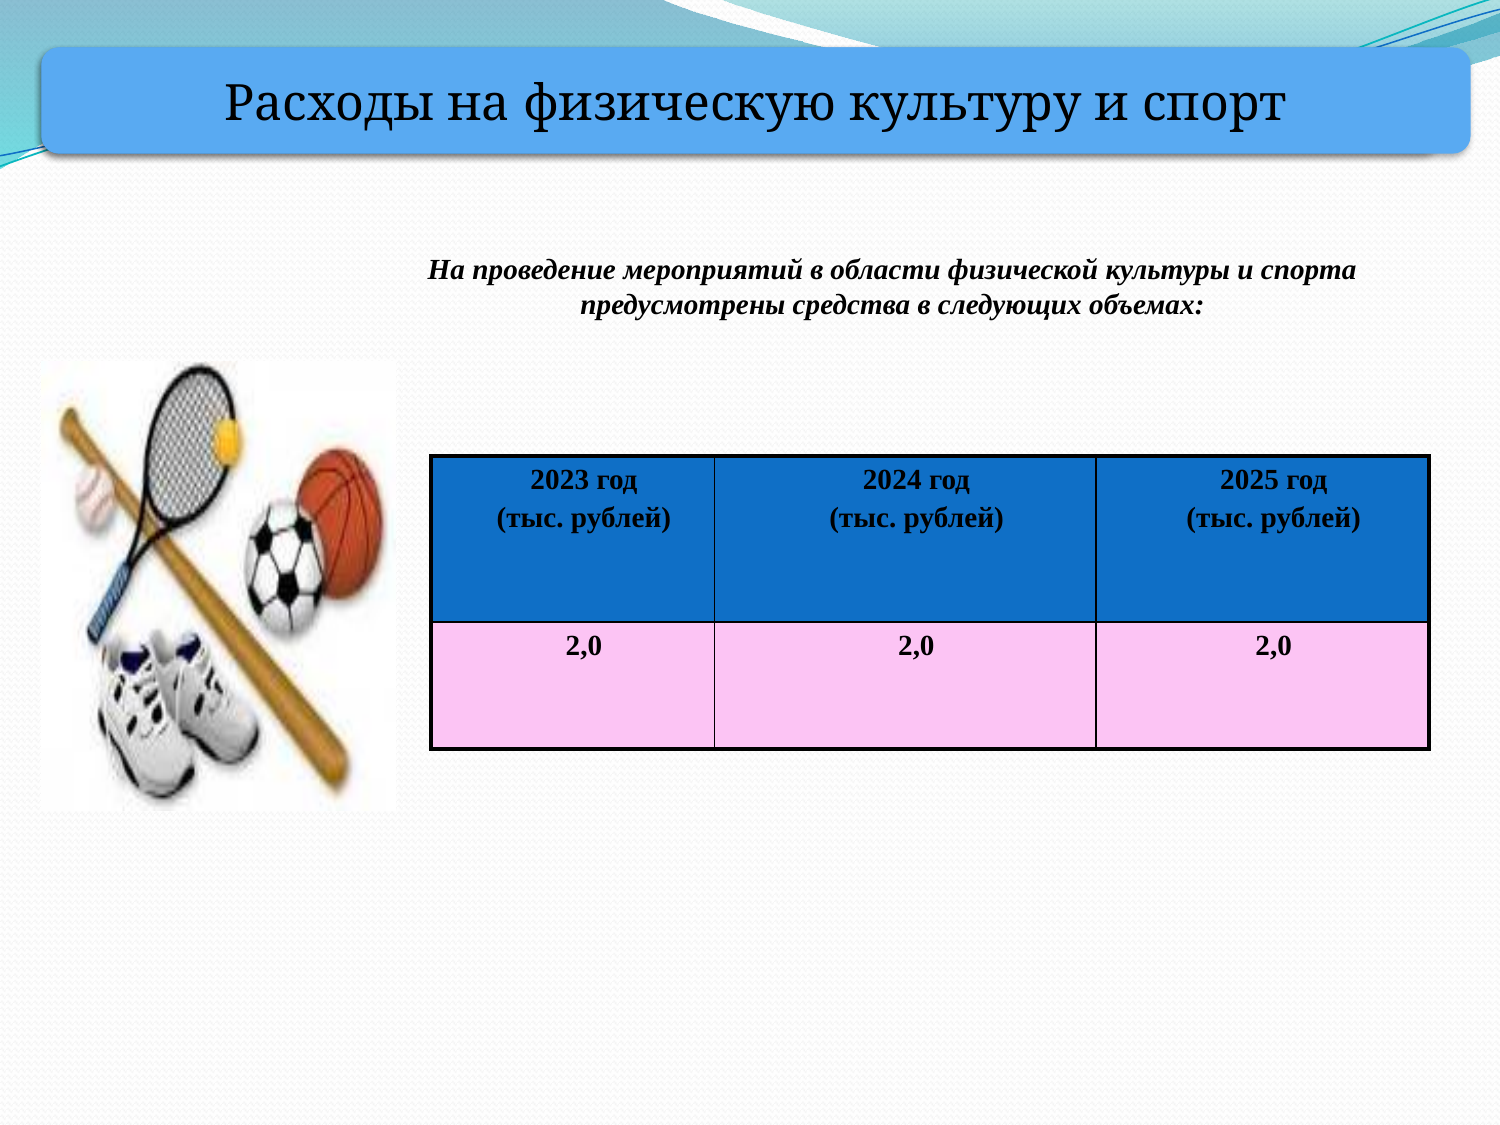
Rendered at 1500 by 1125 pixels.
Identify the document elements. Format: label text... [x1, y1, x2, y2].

text_box На проведение мероприятий в области физической культуры и спорта предусмотрены средства в следующих объемах: [360, 242, 1425, 398]
picture [40, 361, 396, 811]
table_cell 2,0 [433, 623, 714, 747]
table_header 2024 год (тыс. рублей) [715, 458, 1095, 621]
table_cell 2,0 [715, 623, 1095, 747]
table_cell 2,0 [1097, 623, 1427, 747]
table_header 2023 год (тыс. рублей) [433, 458, 714, 621]
table_cell 0,0 [396, 364, 401, 398]
text_box Расходы на физическую культуру и спорт [39, 45, 1473, 156]
table_header 2025 год (тыс. рублей) [1097, 458, 1427, 621]
